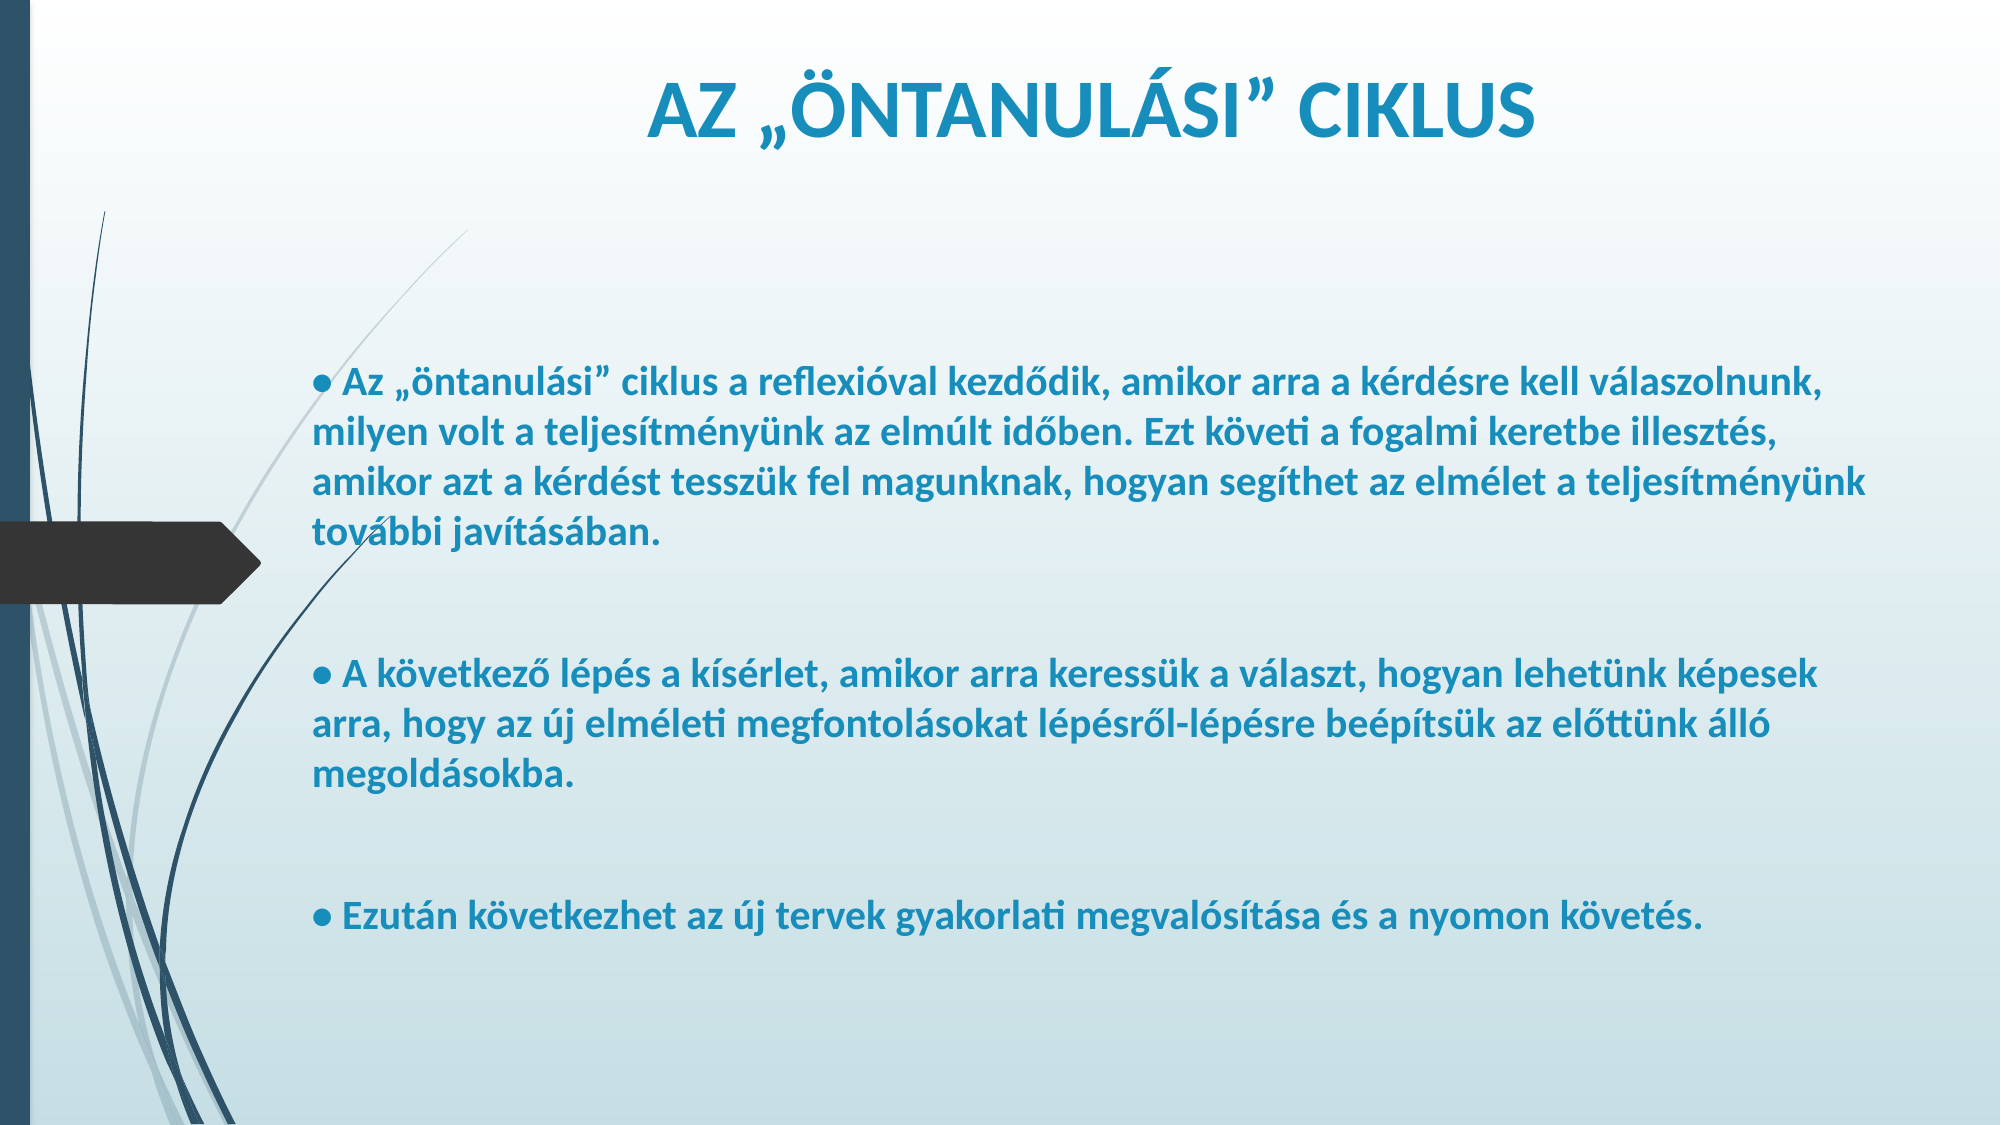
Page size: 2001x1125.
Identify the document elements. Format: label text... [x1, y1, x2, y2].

title AZ „ÖNTANULÁSI” CIKLUS [296, 46, 1888, 181]
list • Az „öntanulási” ciklus a reflexióval kezdődik, amikor arra a kérdésre kell válaszolnunk, milyen volt a teljesítményünk az elmúlt időben. Ezt követi a fogalmi keretbe illesztés, amikor azt a kérdést tesszük fel magunknak, hogyan segíthet az elmélet a teljesítményünk további javításában. • A következő lépés a kísérlet, amikor arra keressük a választ, hogyan lehetünk képesek arra, hogy az új elméleti megfontolásokat lépésről-lépésre beépítsük az előttünk álló megoldásokba. • Ezután következhet az új tervek gyakorlati megvalósítása és a nyomon követés. [296, 275, 1888, 1079]
